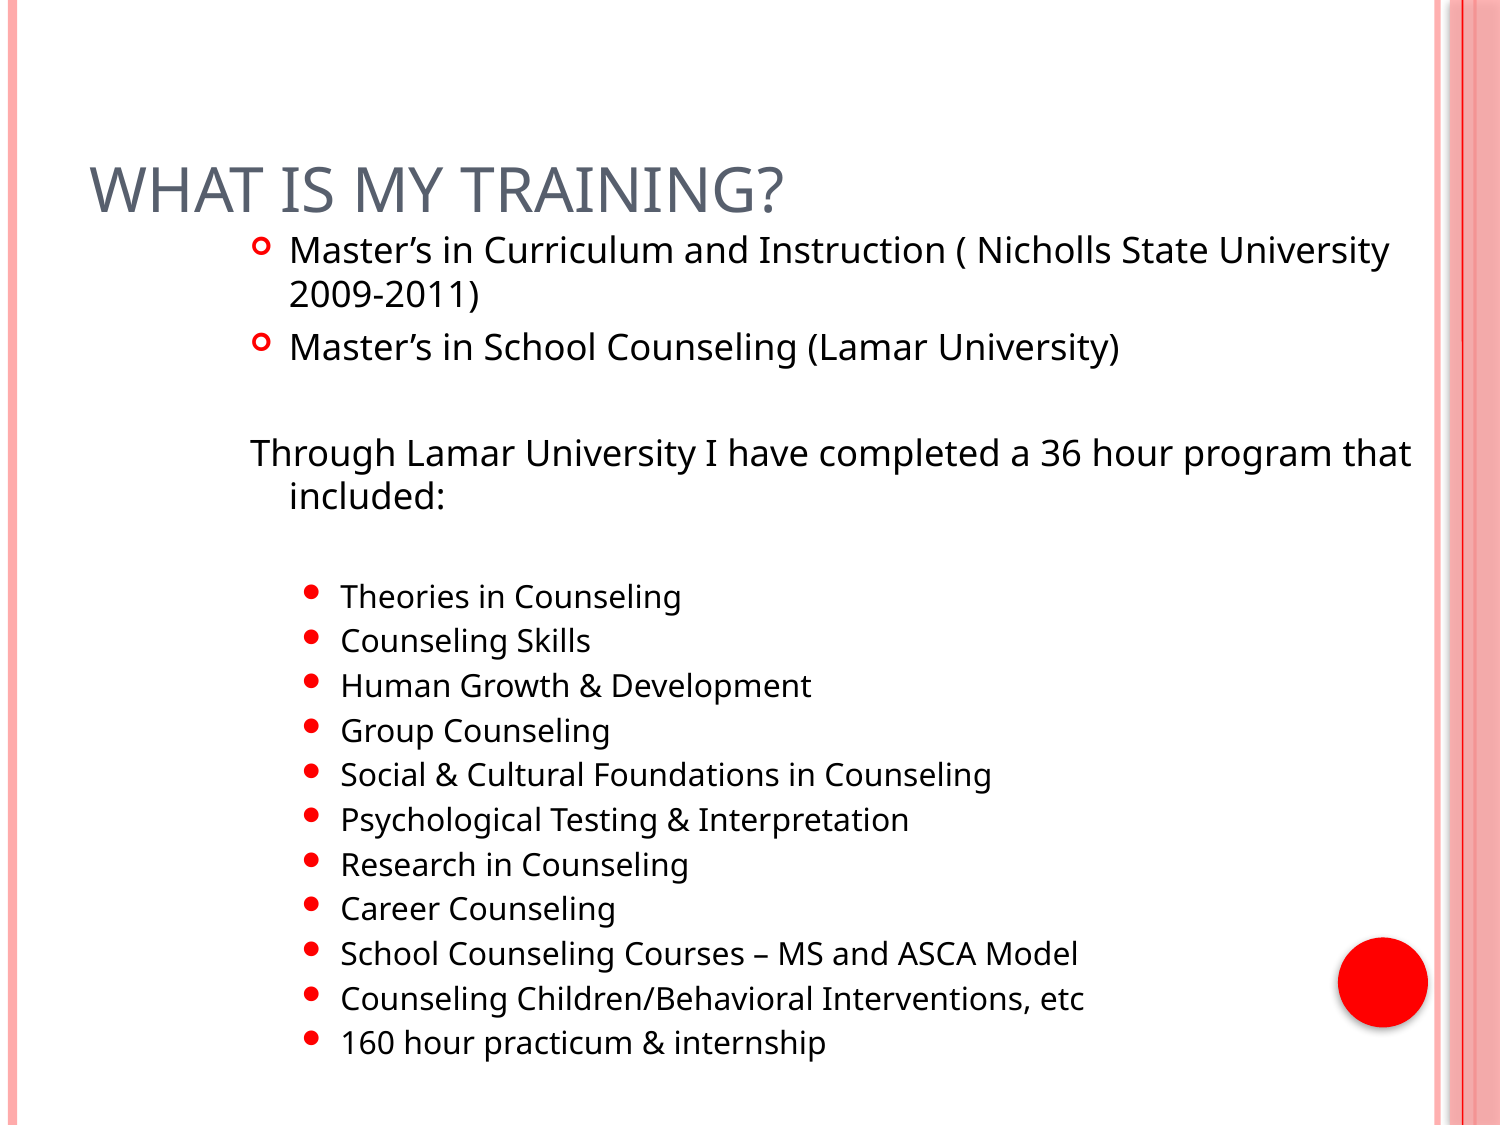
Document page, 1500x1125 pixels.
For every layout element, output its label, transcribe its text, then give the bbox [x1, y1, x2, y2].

title What is my training? [75, 45, 1300, 233]
list Master’s in Curriculum and Instruction ( Nicholls State University 2009-2011) Master’s in School Counseling (Lamar University) Through Lamar University I have completed a 36 hour program that included: Theories in Counseling Counseling Skills Human Growth & Development Group Counseling Social & Cultural Foundations in Counseling Psychological Testing & Interpretation Research in Counseling Career Counseling School Counseling Courses – MS and ASCA Model Counseling Children/Behavioral Interventions, etc 160 hour practicum & internship [235, 219, 1466, 1071]
